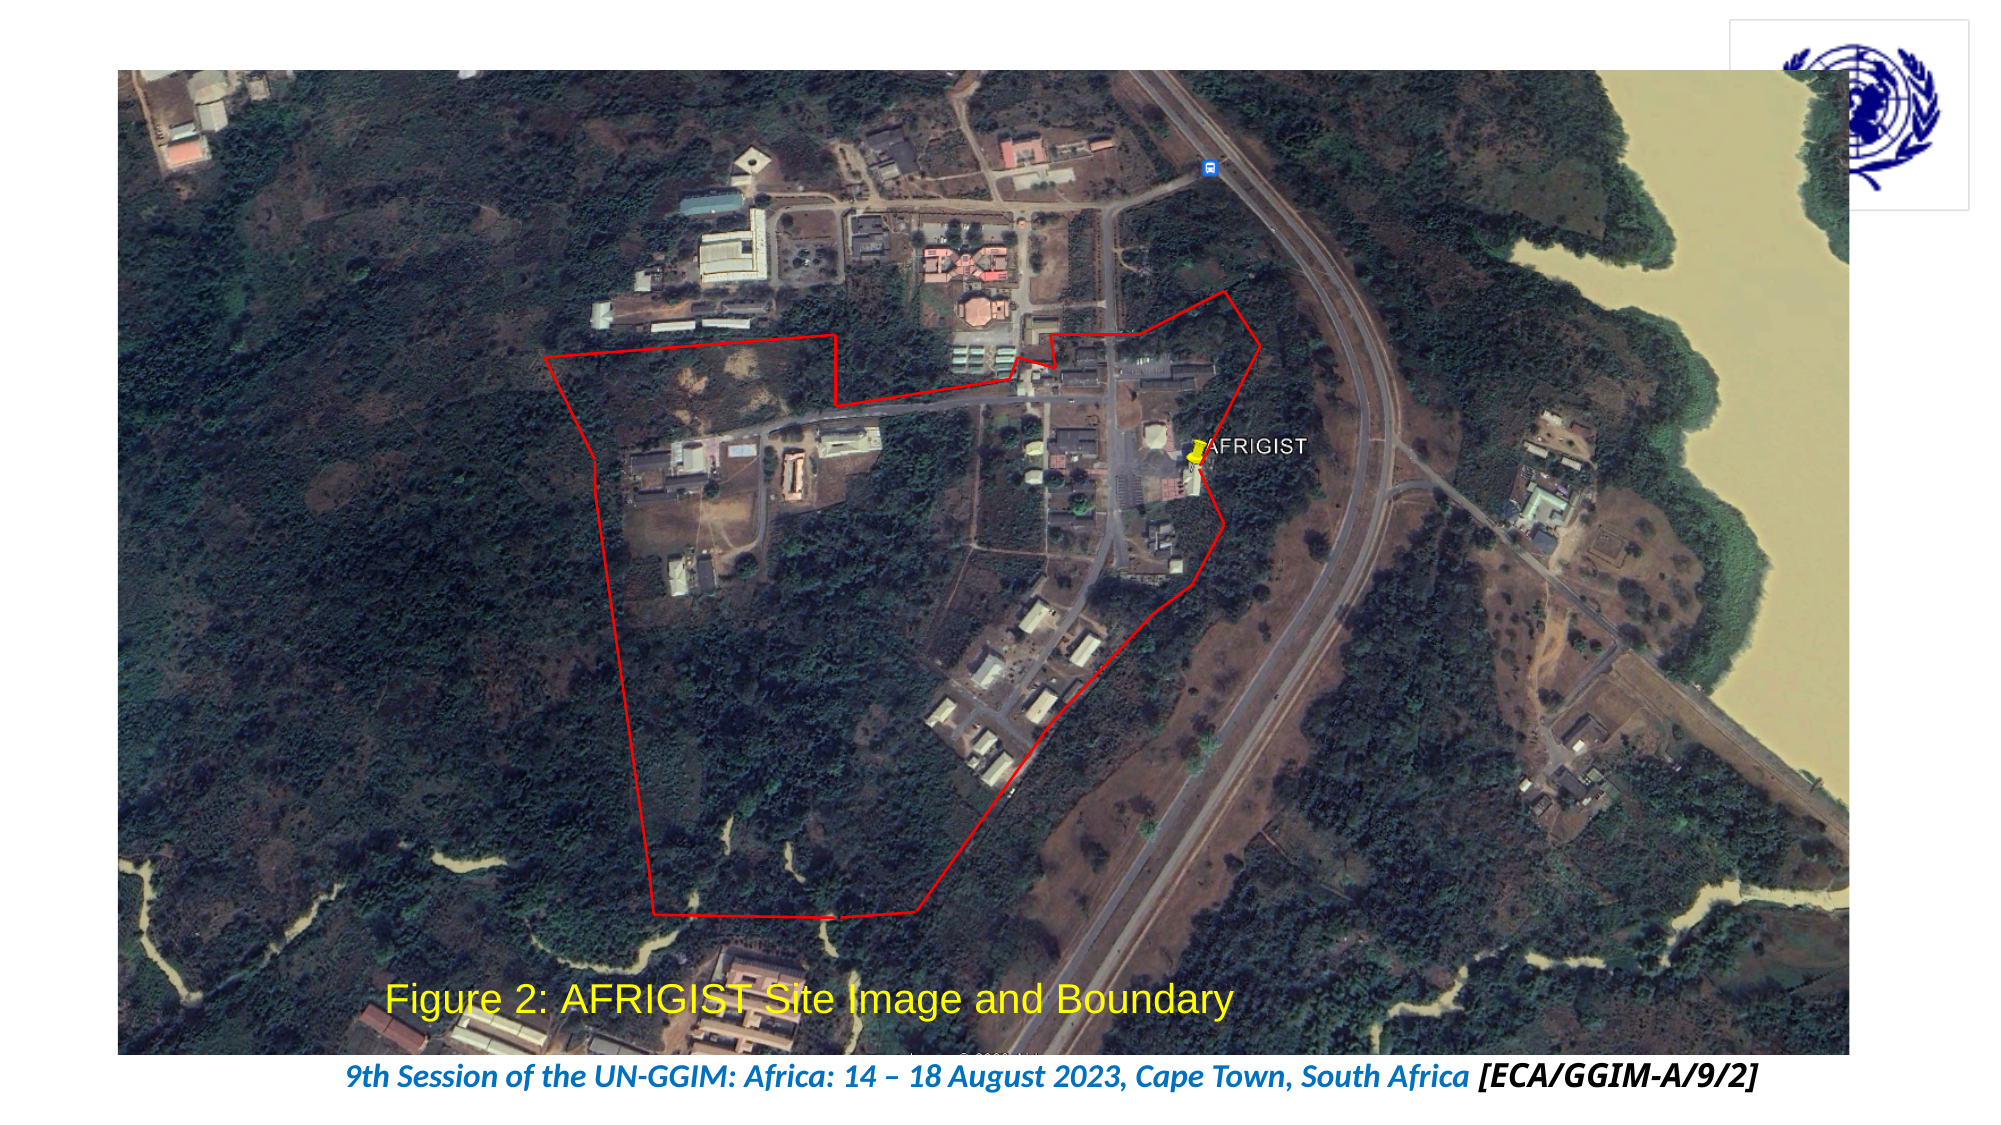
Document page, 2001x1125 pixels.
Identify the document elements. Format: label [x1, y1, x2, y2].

picture [1728, 18, 1972, 216]
slide_number [137, 1062, 588, 1103]
text_box [117, 70, 1850, 1055]
